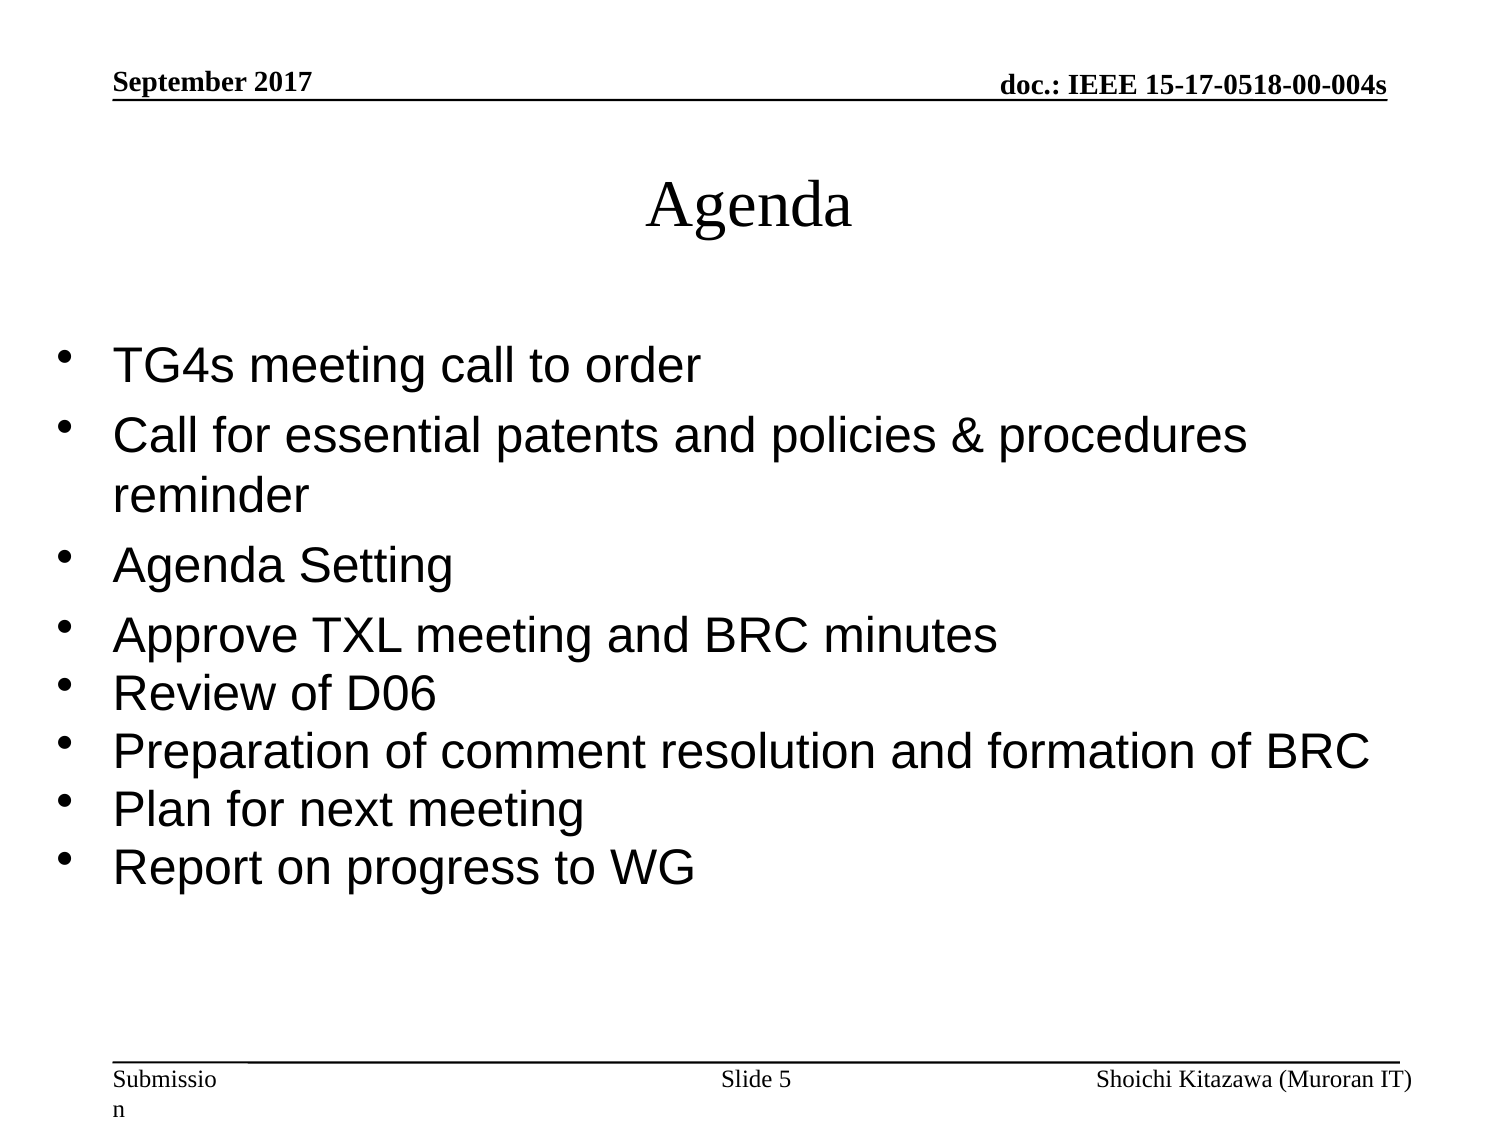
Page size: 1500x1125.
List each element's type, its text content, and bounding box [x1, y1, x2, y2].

slide_number Slide 5 [712, 1062, 800, 1093]
footer Shoichi Kitazawa (Muroran IT) [900, 1062, 1413, 1093]
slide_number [112, 62, 375, 98]
list TG4s meeting call to order Call for essential patents and policies & procedures reminder Agenda Setting Approve TXL meeting and BRC minutes Review of D06 Preparation of comment resolution and formation of BRC Plan for next meeting Report on progress to WG [41, 324, 1459, 1036]
title Agenda [112, 112, 1388, 288]
